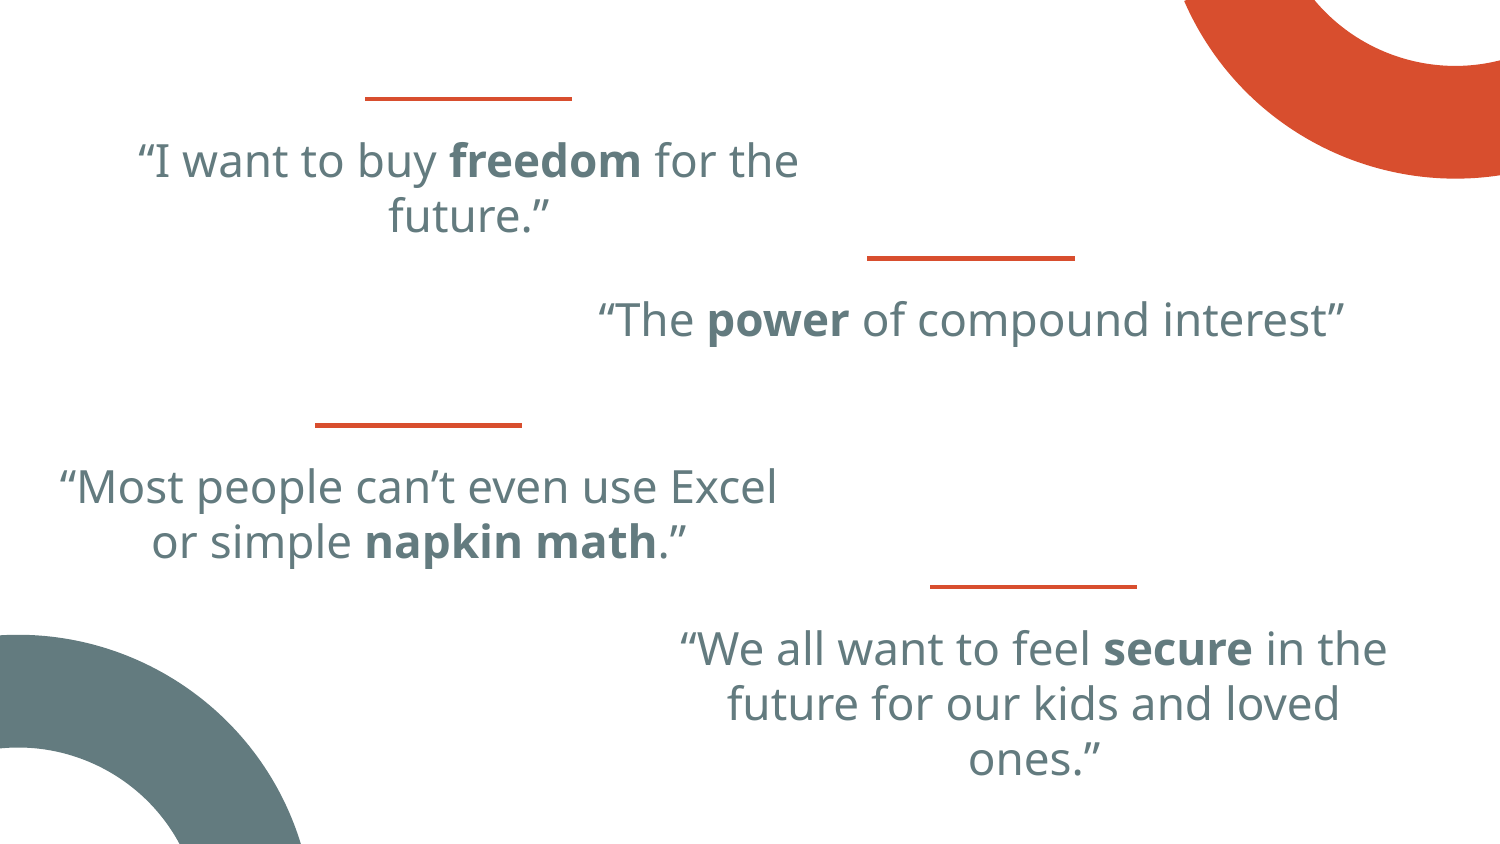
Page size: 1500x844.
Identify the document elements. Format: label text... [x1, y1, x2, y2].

subtitle “The power of compound interest” [583, 276, 1361, 381]
text_box [867, 256, 1075, 261]
text_box [364, 96, 573, 101]
subtitle “We all want to feel secure in the future for our kids and loved ones.” [645, 604, 1423, 710]
subtitle “Most people can’t even use Excel or simple napkin math.” [30, 443, 808, 548]
text_box [314, 423, 523, 428]
text_box [929, 585, 1138, 590]
subtitle “I want to buy freedom for the future.” [80, 116, 858, 221]
